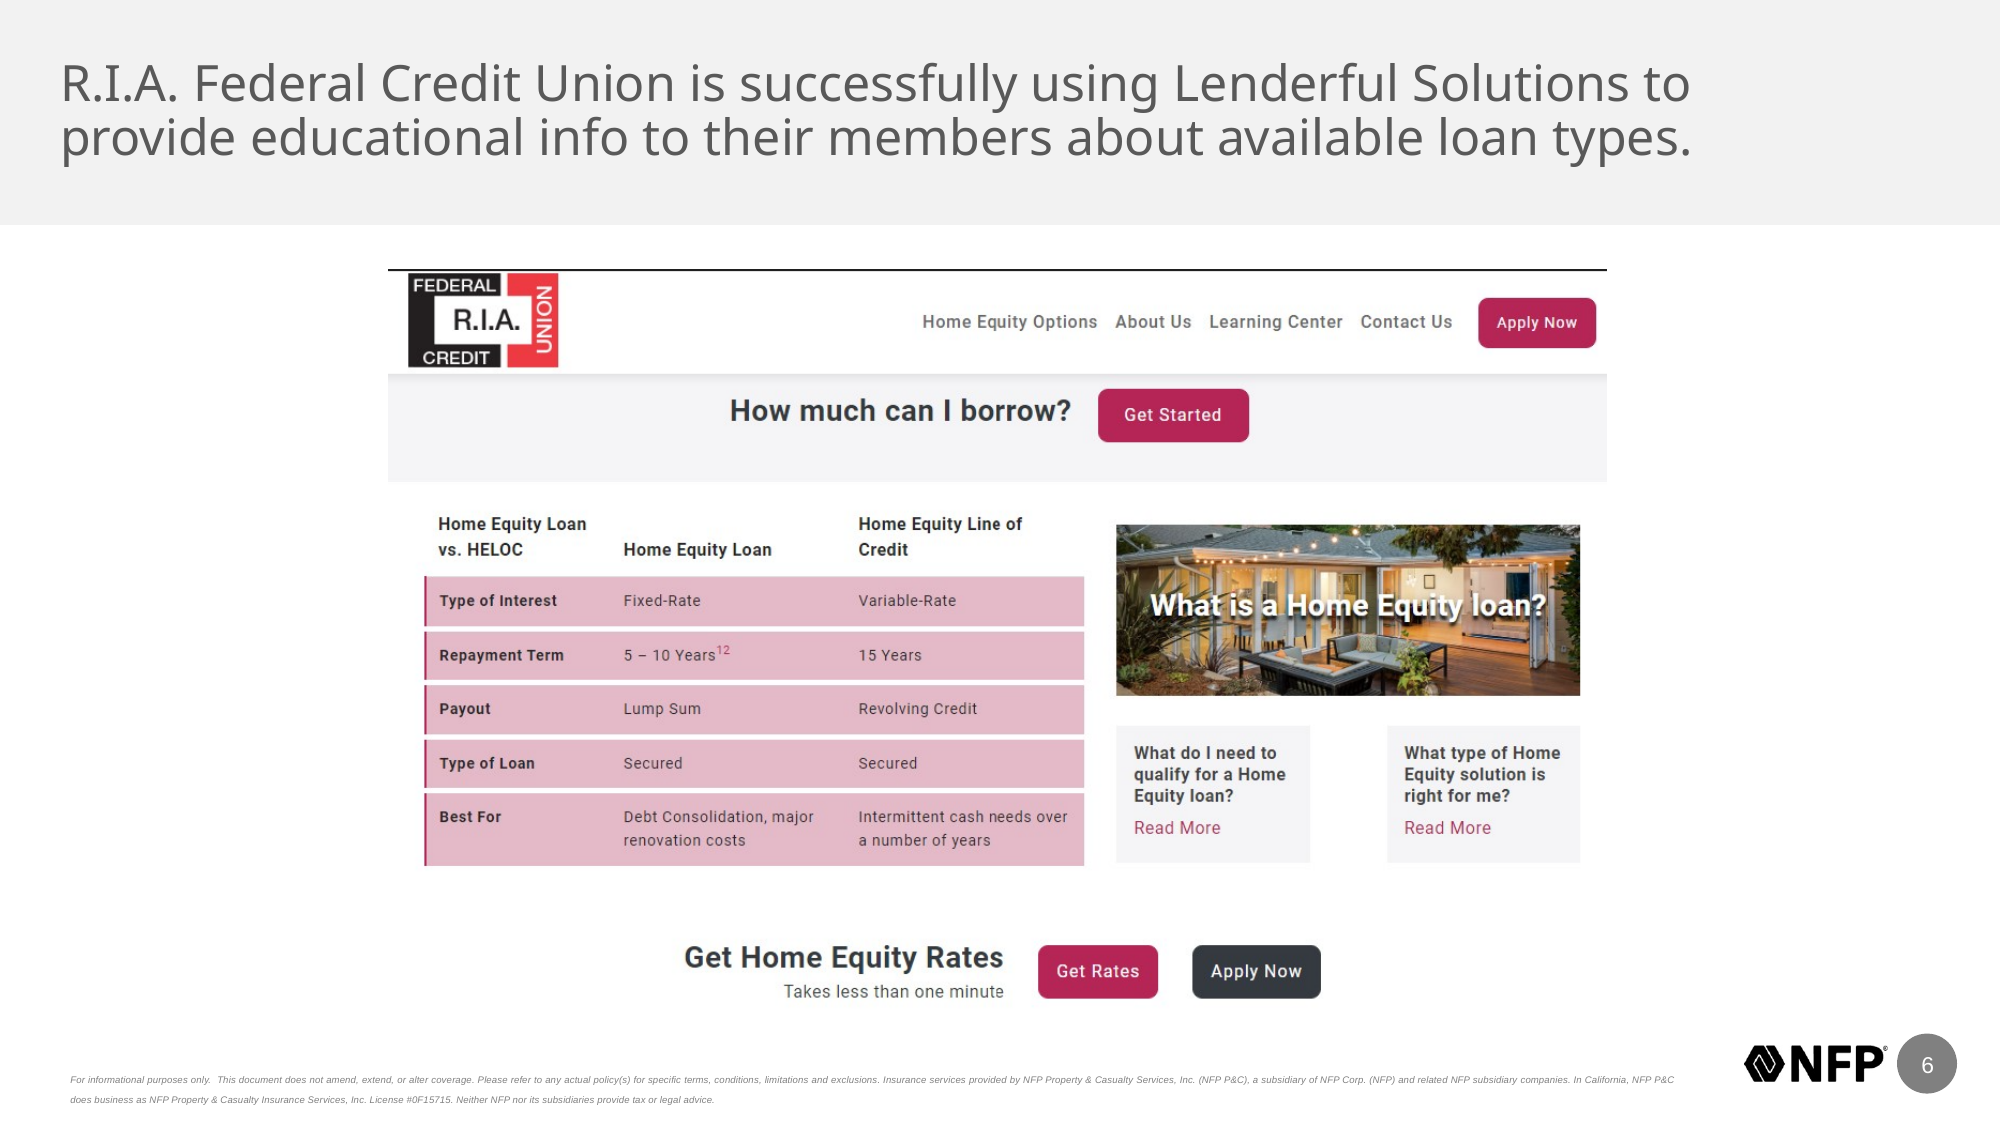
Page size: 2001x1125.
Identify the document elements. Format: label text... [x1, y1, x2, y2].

picture [1744, 1045, 1888, 1082]
title R.I.A. Federal Credit Union is successfully using Lenderful Solutions to provide educational info to their members about available loan types. [45, 15, 1862, 210]
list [388, 269, 1607, 1019]
